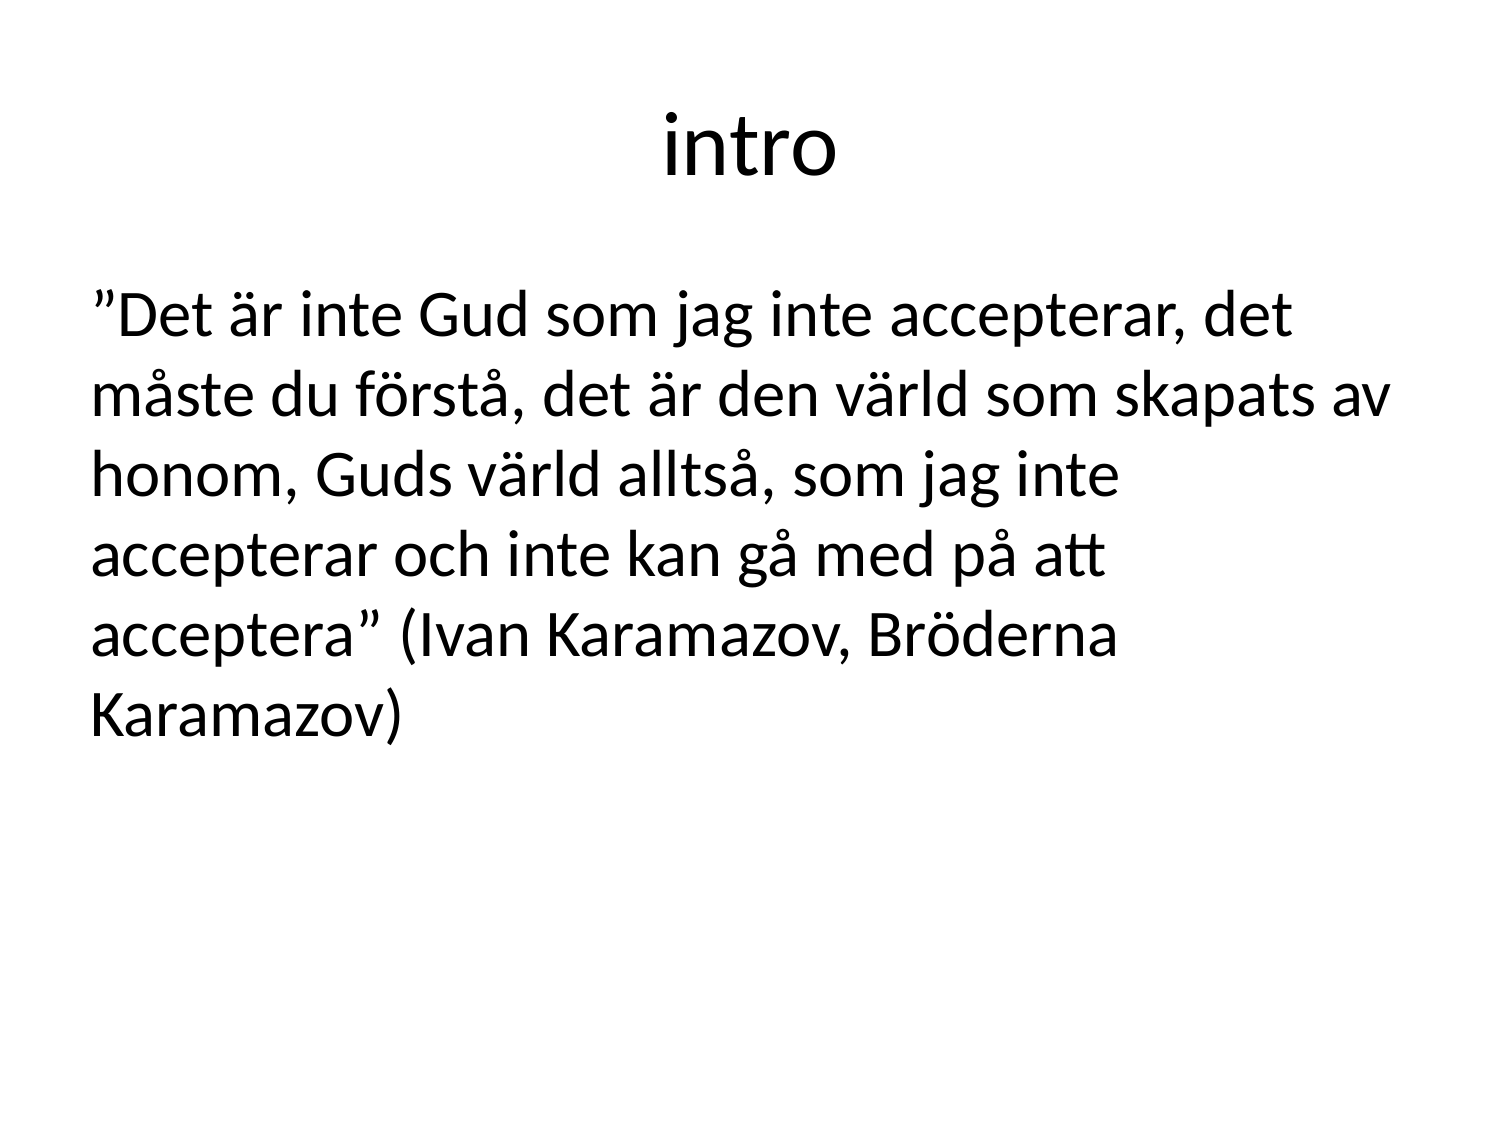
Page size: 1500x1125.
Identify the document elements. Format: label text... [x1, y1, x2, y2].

list ”Det är inte Gud som jag inte accepterar, det måste du förstå, det är den värld som skapats av honom, Guds värld alltså, som jag inte accepterar och inte kan gå med på att acceptera” (Ivan Karamazov, Bröderna Karamazov) [75, 262, 1425, 1005]
title intro [75, 45, 1425, 233]
